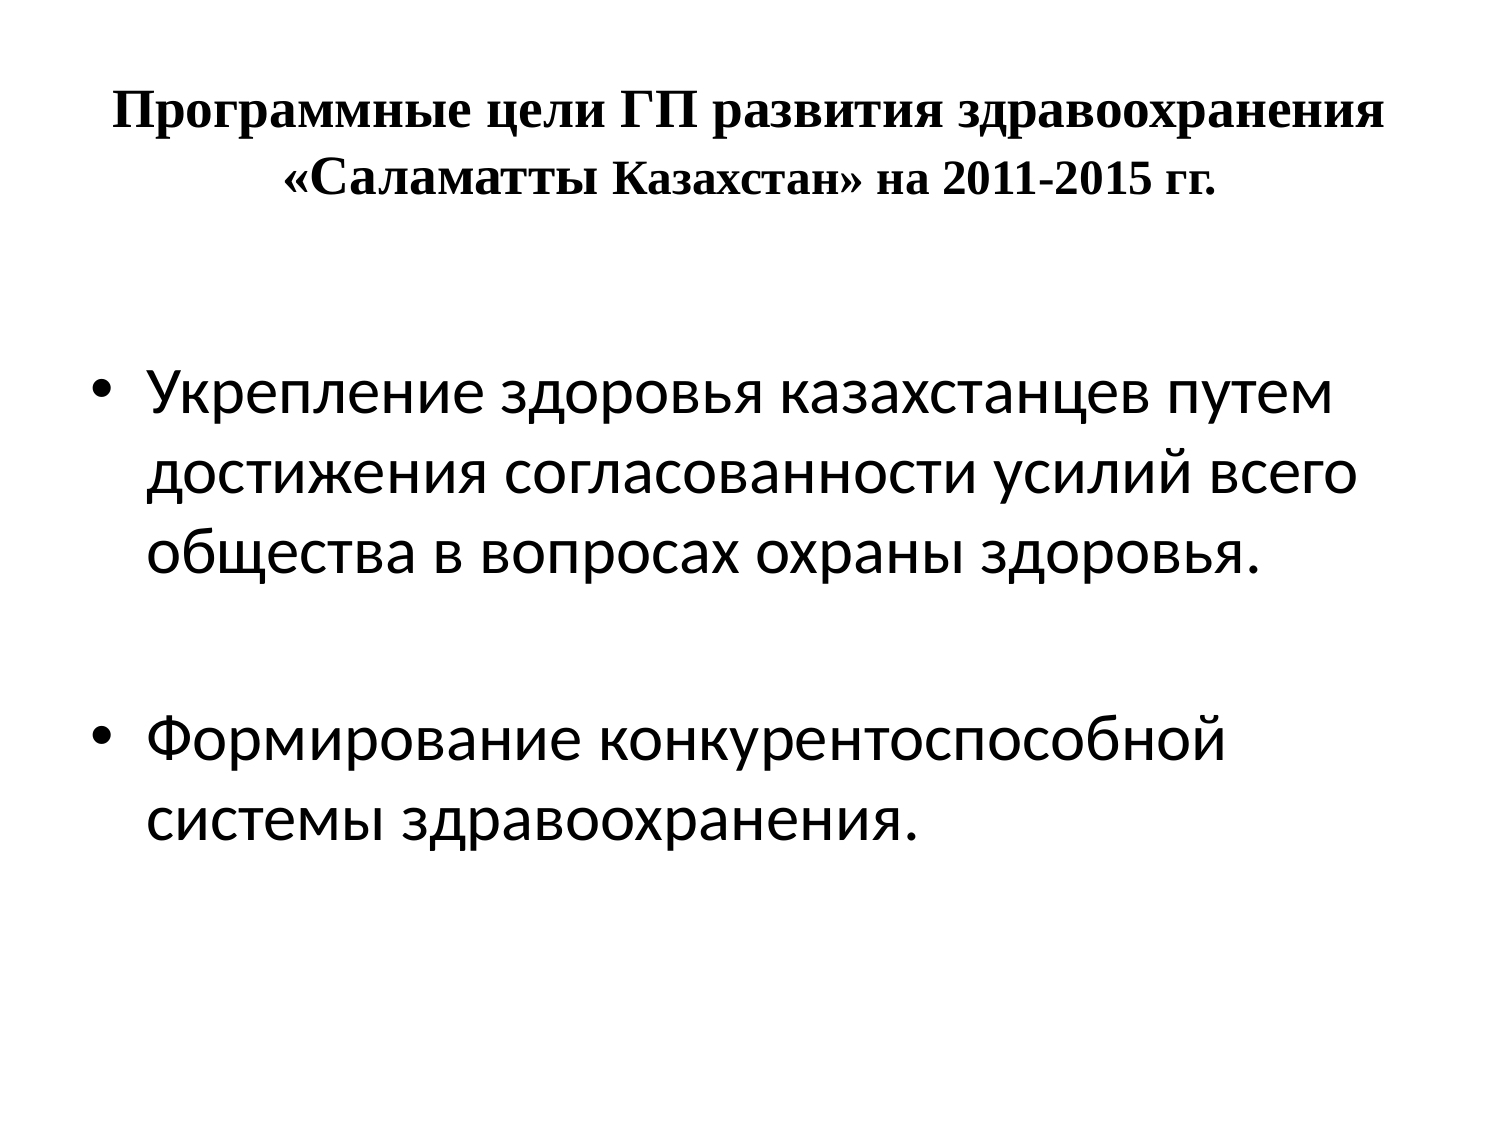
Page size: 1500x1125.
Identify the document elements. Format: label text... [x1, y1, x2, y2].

list Укрепление здоровья казахстанцев путем достижения согласованности усилий всего общества в вопросах охраны здоровья. Формирование конкурентоспособной системы здравоохранения. [75, 339, 1425, 1005]
title Программные цели ГП развития здравоохранения «Саламатты Казахстан» на 2011-2015 гг. [75, 45, 1425, 233]
